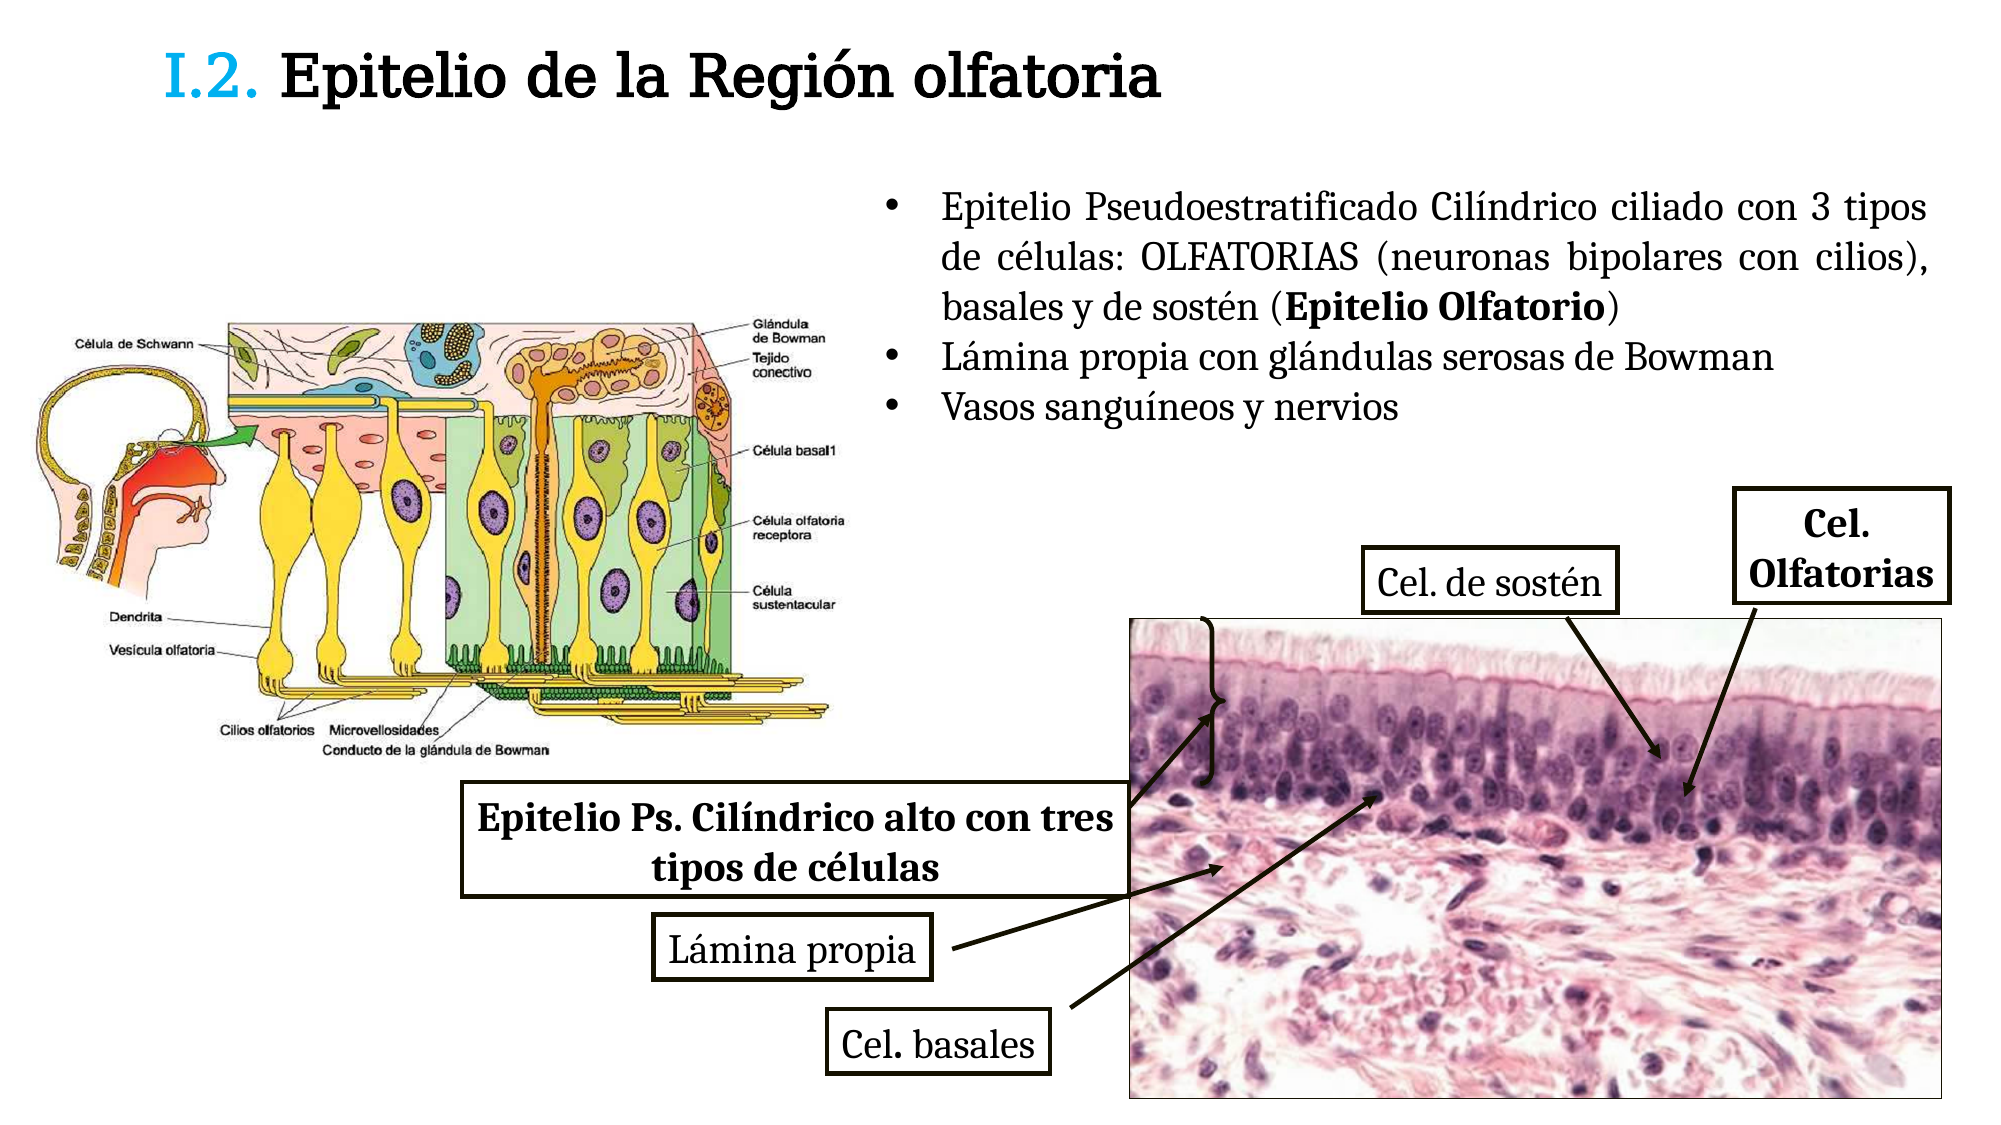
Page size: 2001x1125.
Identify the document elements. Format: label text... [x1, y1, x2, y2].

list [1129, 618, 1942, 1099]
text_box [1684, 488, 1957, 798]
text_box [461, 618, 1224, 902]
text_box Epitelio Pseudoestratificado Cilíndrico ciliado con 3 tipos de células: OLFATORIAS (neuronas bipolares con cilios), basales y de sostén (Epitelio Olfatorio) Lámina propia con glándulas serosas de Bowman Vasos sanguíneos y nervios [870, 171, 1942, 487]
text_box I.2. Epitelio de la Región olfatoria [149, 30, 1177, 116]
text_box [818, 795, 1378, 1075]
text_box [1353, 547, 1661, 760]
picture [30, 306, 853, 769]
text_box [646, 902, 818, 981]
